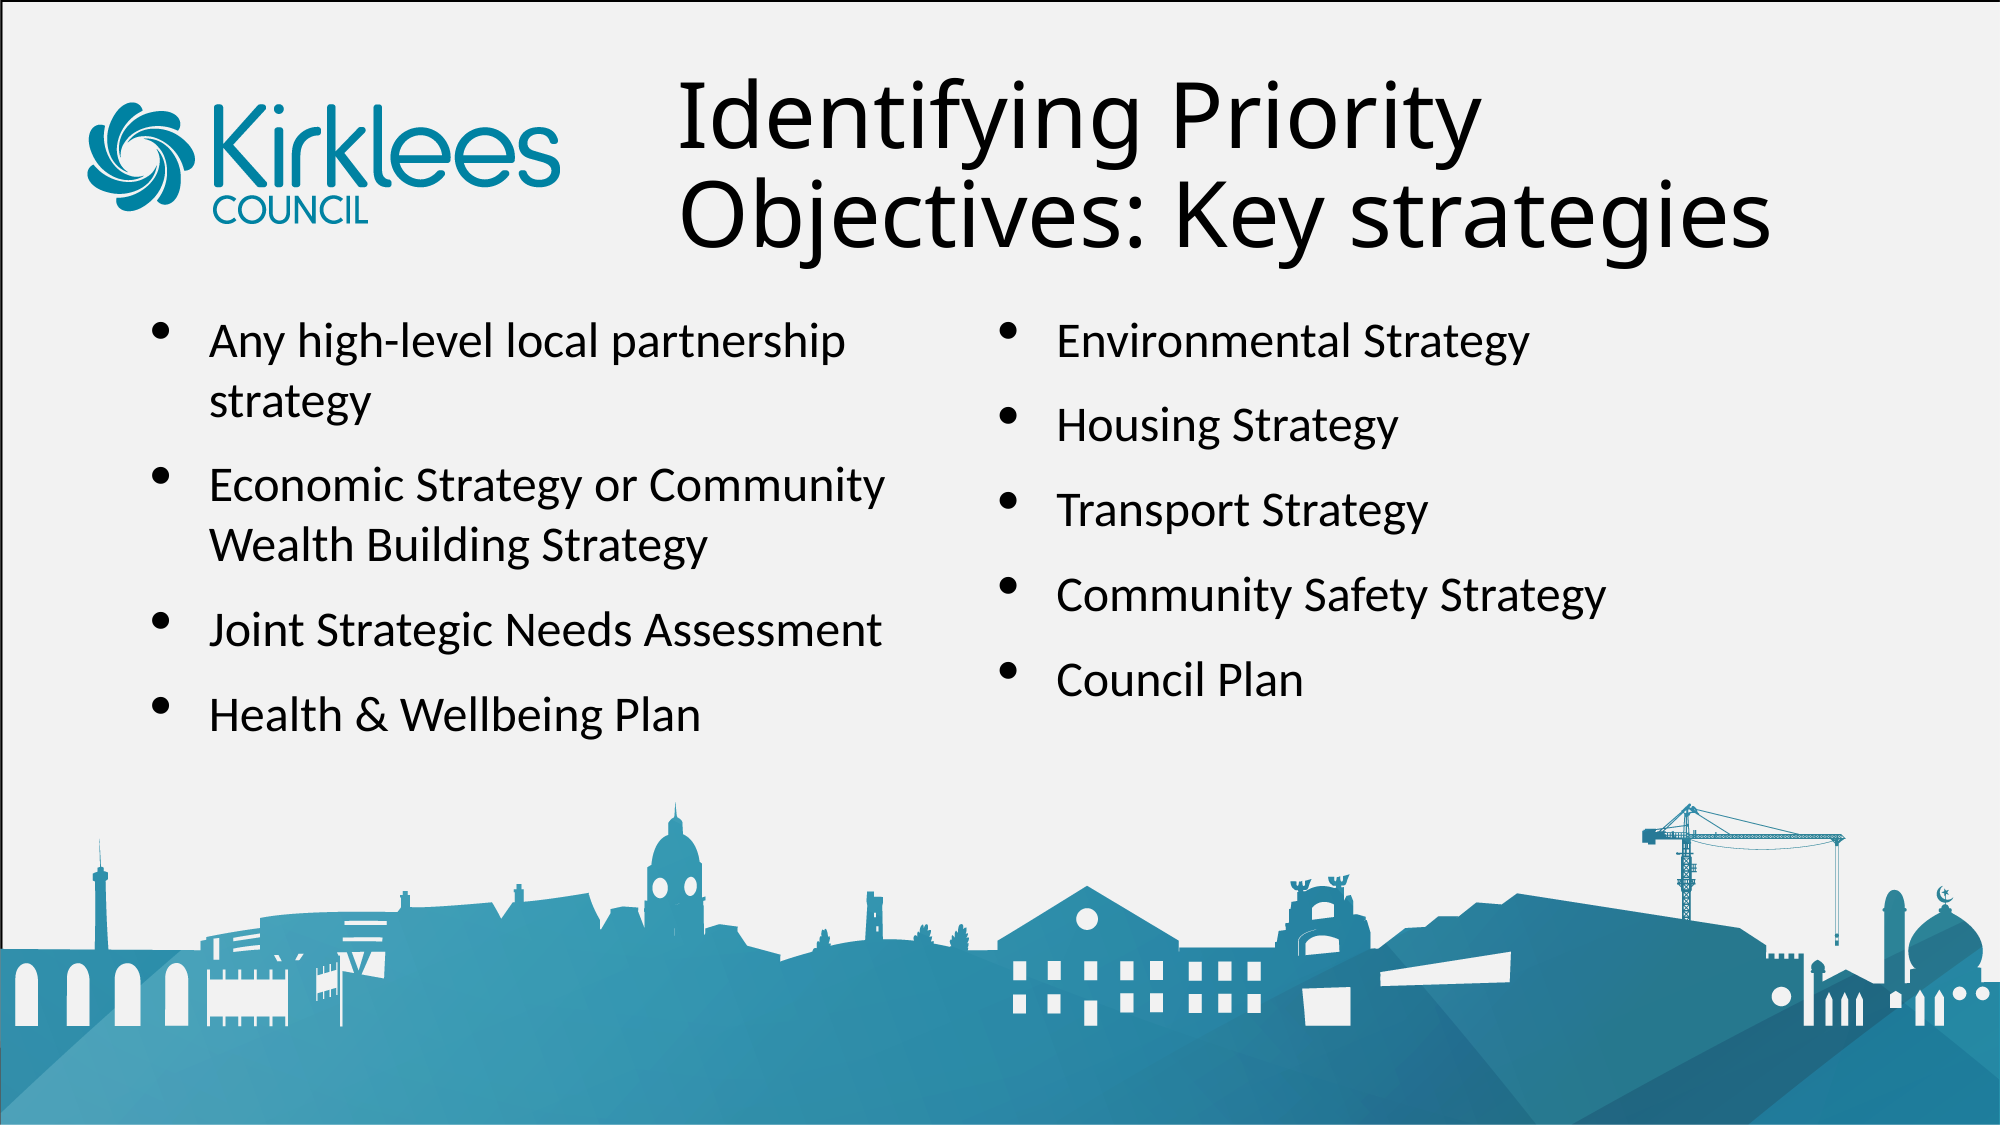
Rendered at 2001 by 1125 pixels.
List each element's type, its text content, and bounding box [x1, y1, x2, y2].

list Any high-level local partnership strategy Economic Strategy or Community Wealth Building Strategy Joint Strategic Needs Assessment Health & Wellbeing Plan Environmental Strategy Housing Strategy Transport Strategy Community Safety Strategy Council Plan [137, 299, 1863, 1014]
picture [0, 0, 2000, 1125]
title Identifying Priority Objectives: Key strategies [662, 59, 1863, 278]
